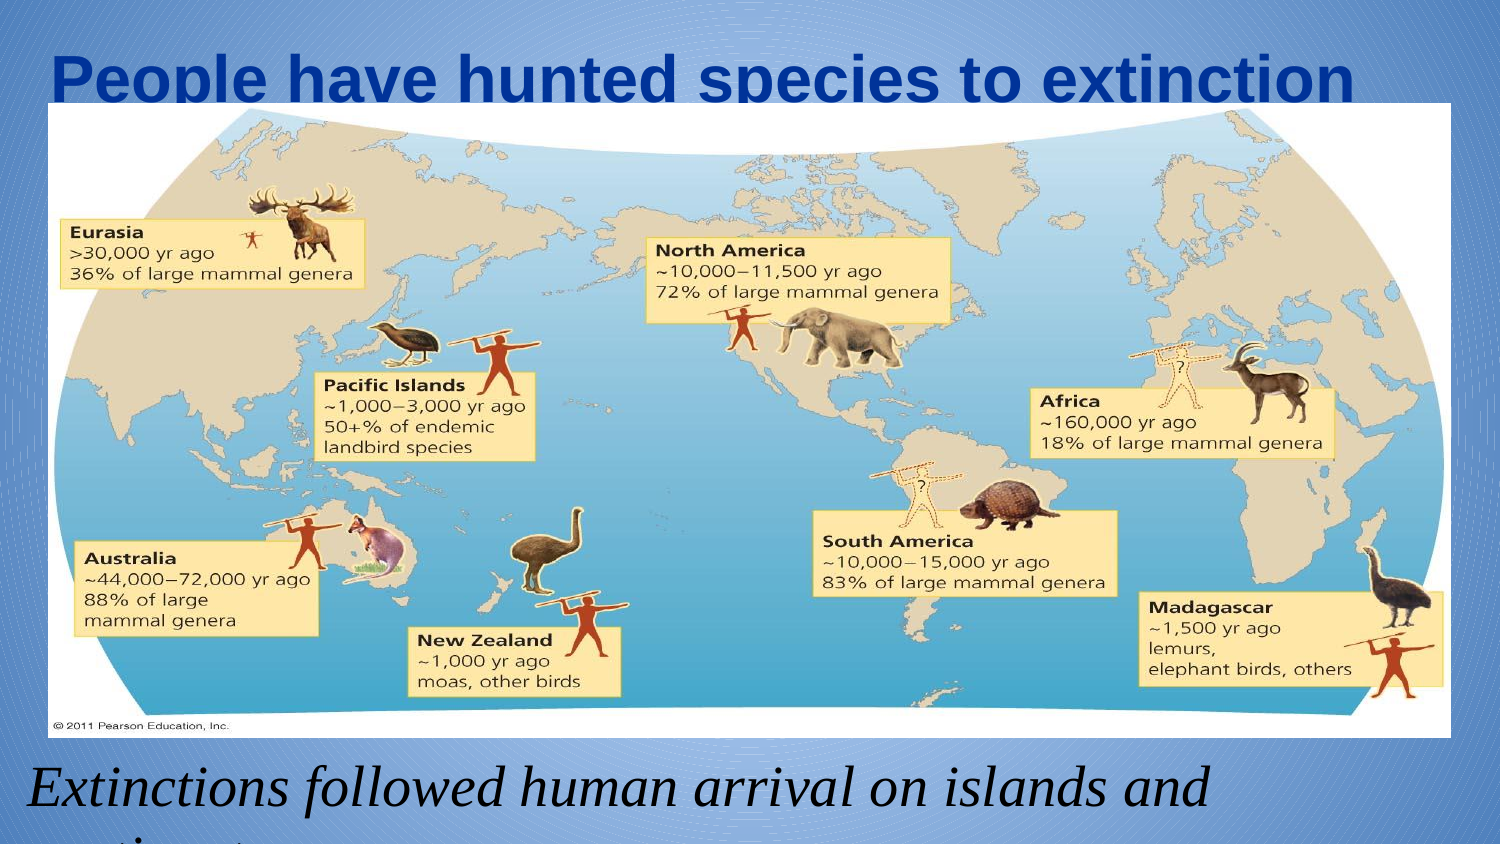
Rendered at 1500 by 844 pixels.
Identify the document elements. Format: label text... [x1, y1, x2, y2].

title People have hunted species to extinction [50, 28, 1388, 95]
picture [48, 102, 1452, 738]
text_box Extinctions followed human arrival on islands and continents [12, 740, 1480, 805]
